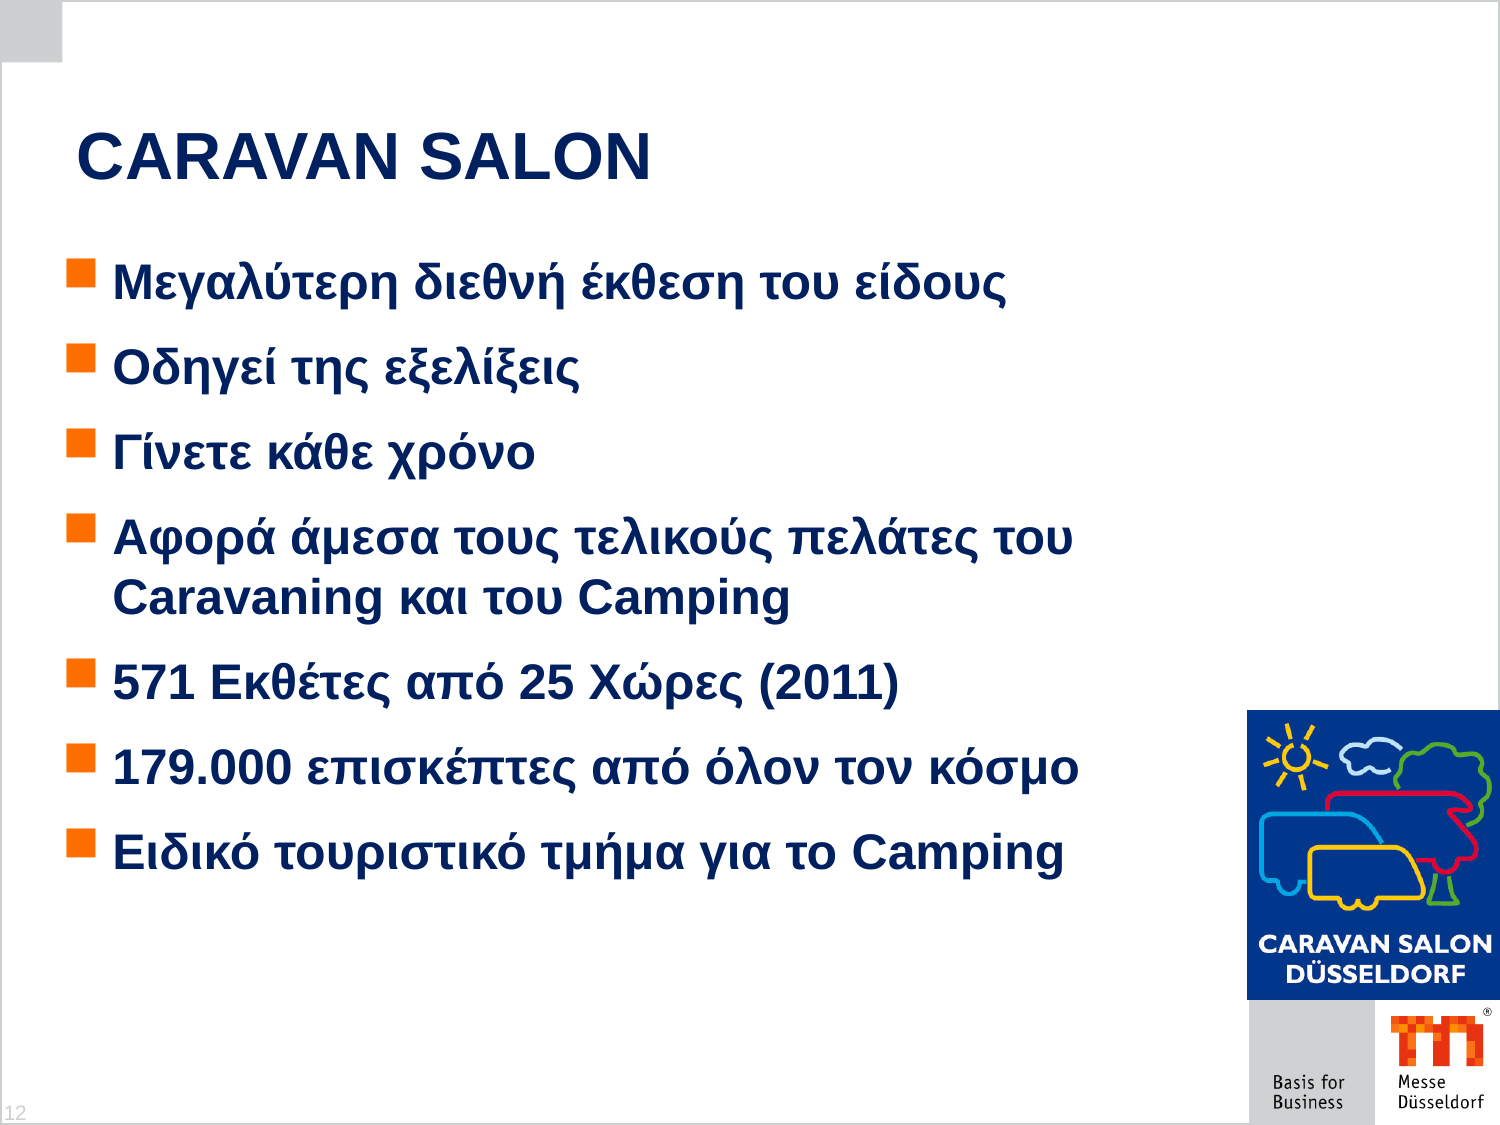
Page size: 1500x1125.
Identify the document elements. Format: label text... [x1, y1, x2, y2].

slide_number 12 [3, 1062, 67, 1125]
list Μεγαλύτερη διεθνή έκθεση του είδους Οδηγεί της εξελίξεις Γίνετε κάθε χρόνο Αφορά άμεσα τους τελικούς πελάτες του Caravaning και του Camping 571 Εκθέτες από 25 Χώρες (2011) 179.000 επισκέπτες από όλον τον κόσμο Ειδικό τουριστικό τμήμα για το Camping [61, 248, 1252, 1039]
picture [1247, 710, 1500, 1125]
title CARAVAN SALON [61, 49, 1251, 232]
